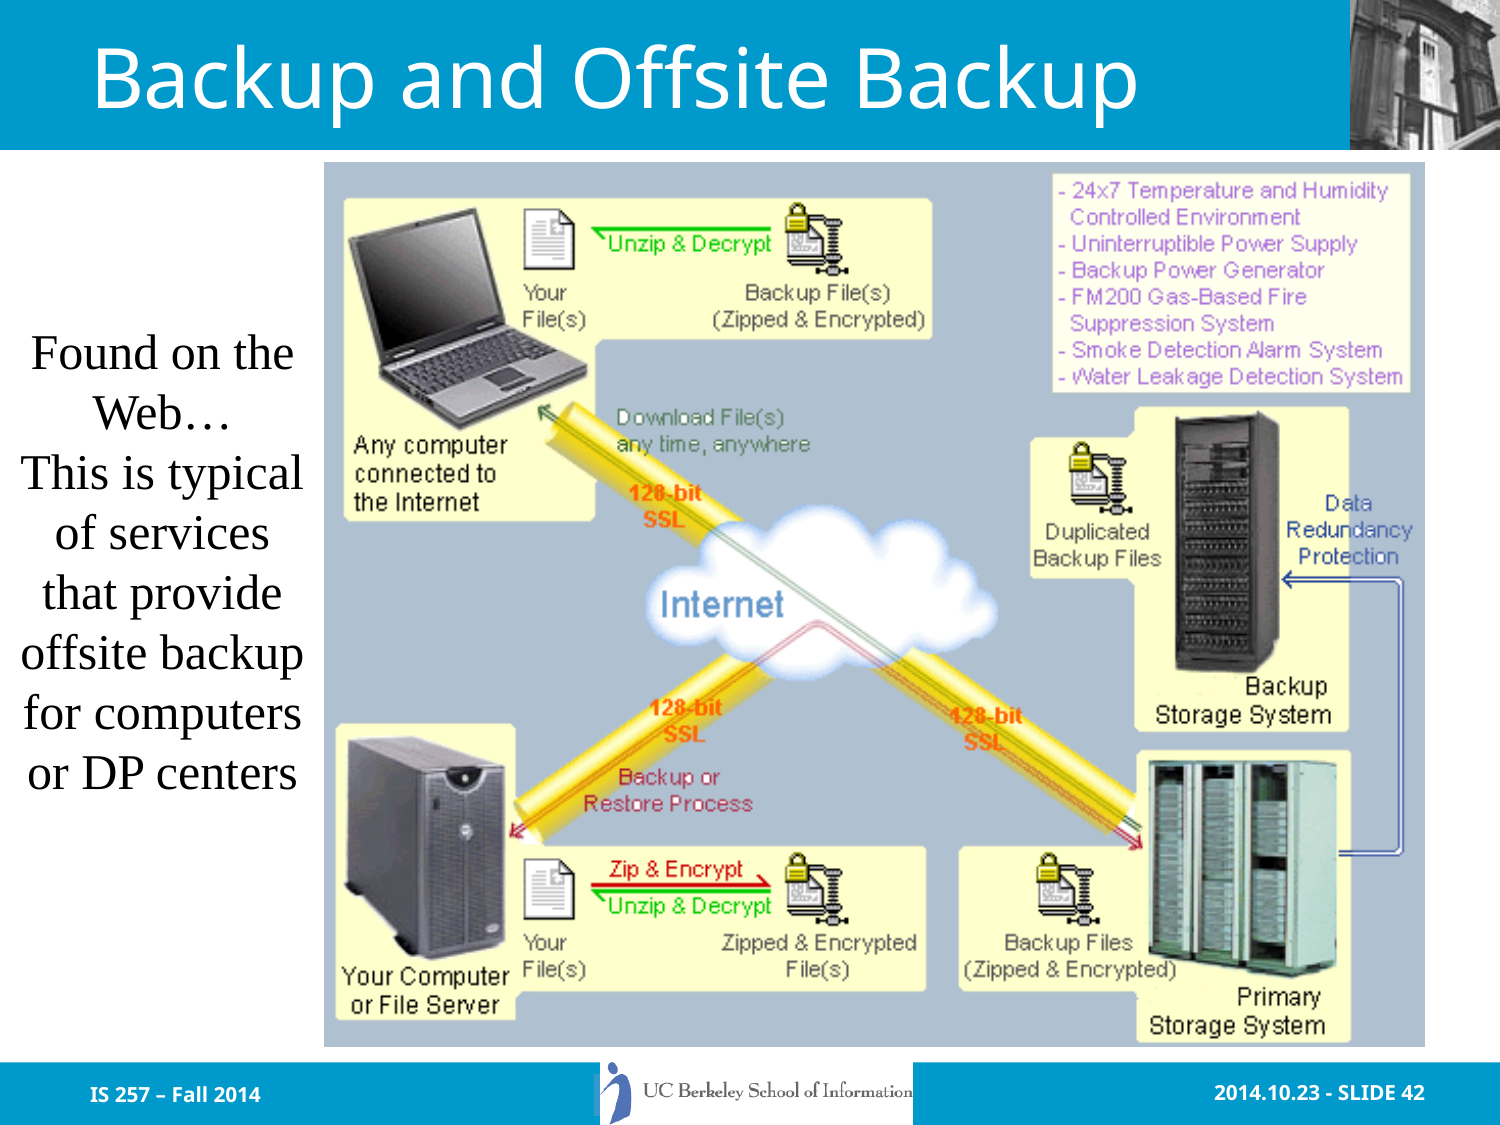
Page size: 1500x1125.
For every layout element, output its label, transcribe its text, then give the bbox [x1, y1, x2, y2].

text_box Found on the Web… This is typical of services that provide offsite backup for computers or DP centers [0, 312, 319, 808]
title Backup and Offsite Backup [75, 0, 1350, 150]
picture [594, 1062, 912, 1125]
slide_number IS 257 – Fall 2014 [75, 1062, 388, 1125]
picture [1351, 0, 1500, 150]
picture [324, 162, 1426, 1047]
